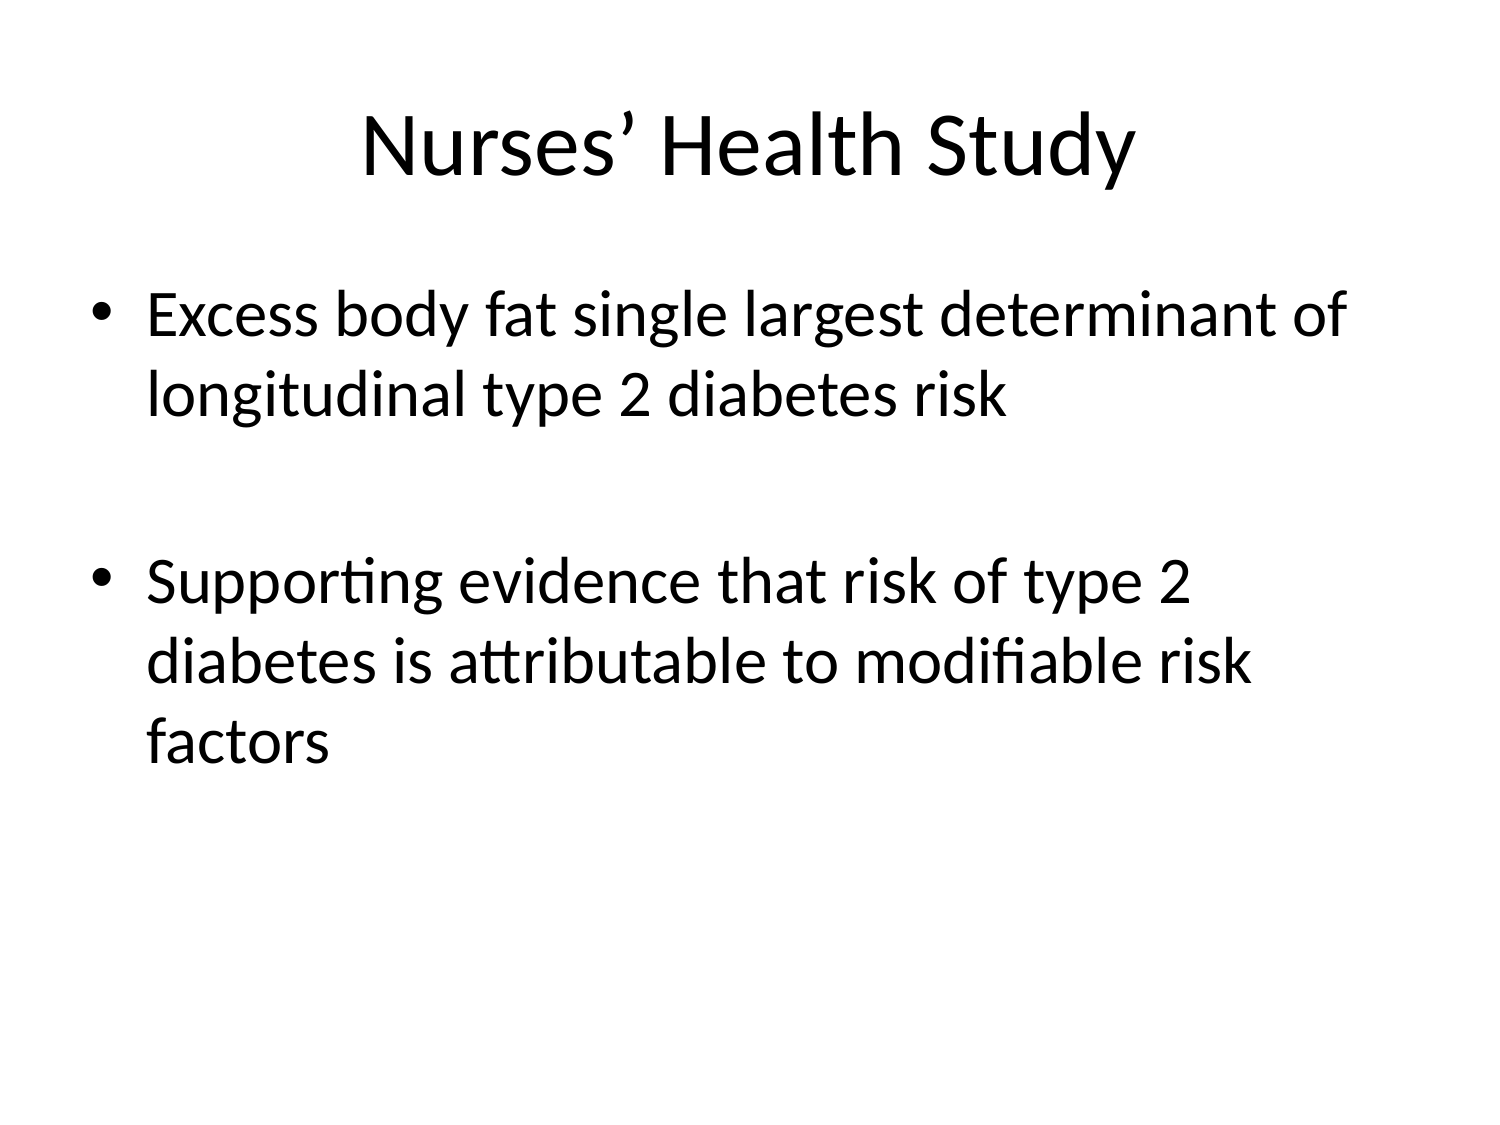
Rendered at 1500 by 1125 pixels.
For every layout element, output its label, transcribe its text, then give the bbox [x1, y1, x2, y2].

title Nurses’ Health Study [75, 45, 1425, 233]
list Excess body fat single largest determinant of longitudinal type 2 diabetes risk Supporting evidence that risk of type 2 diabetes is attributable to modifiable risk factors [75, 262, 1425, 1005]
